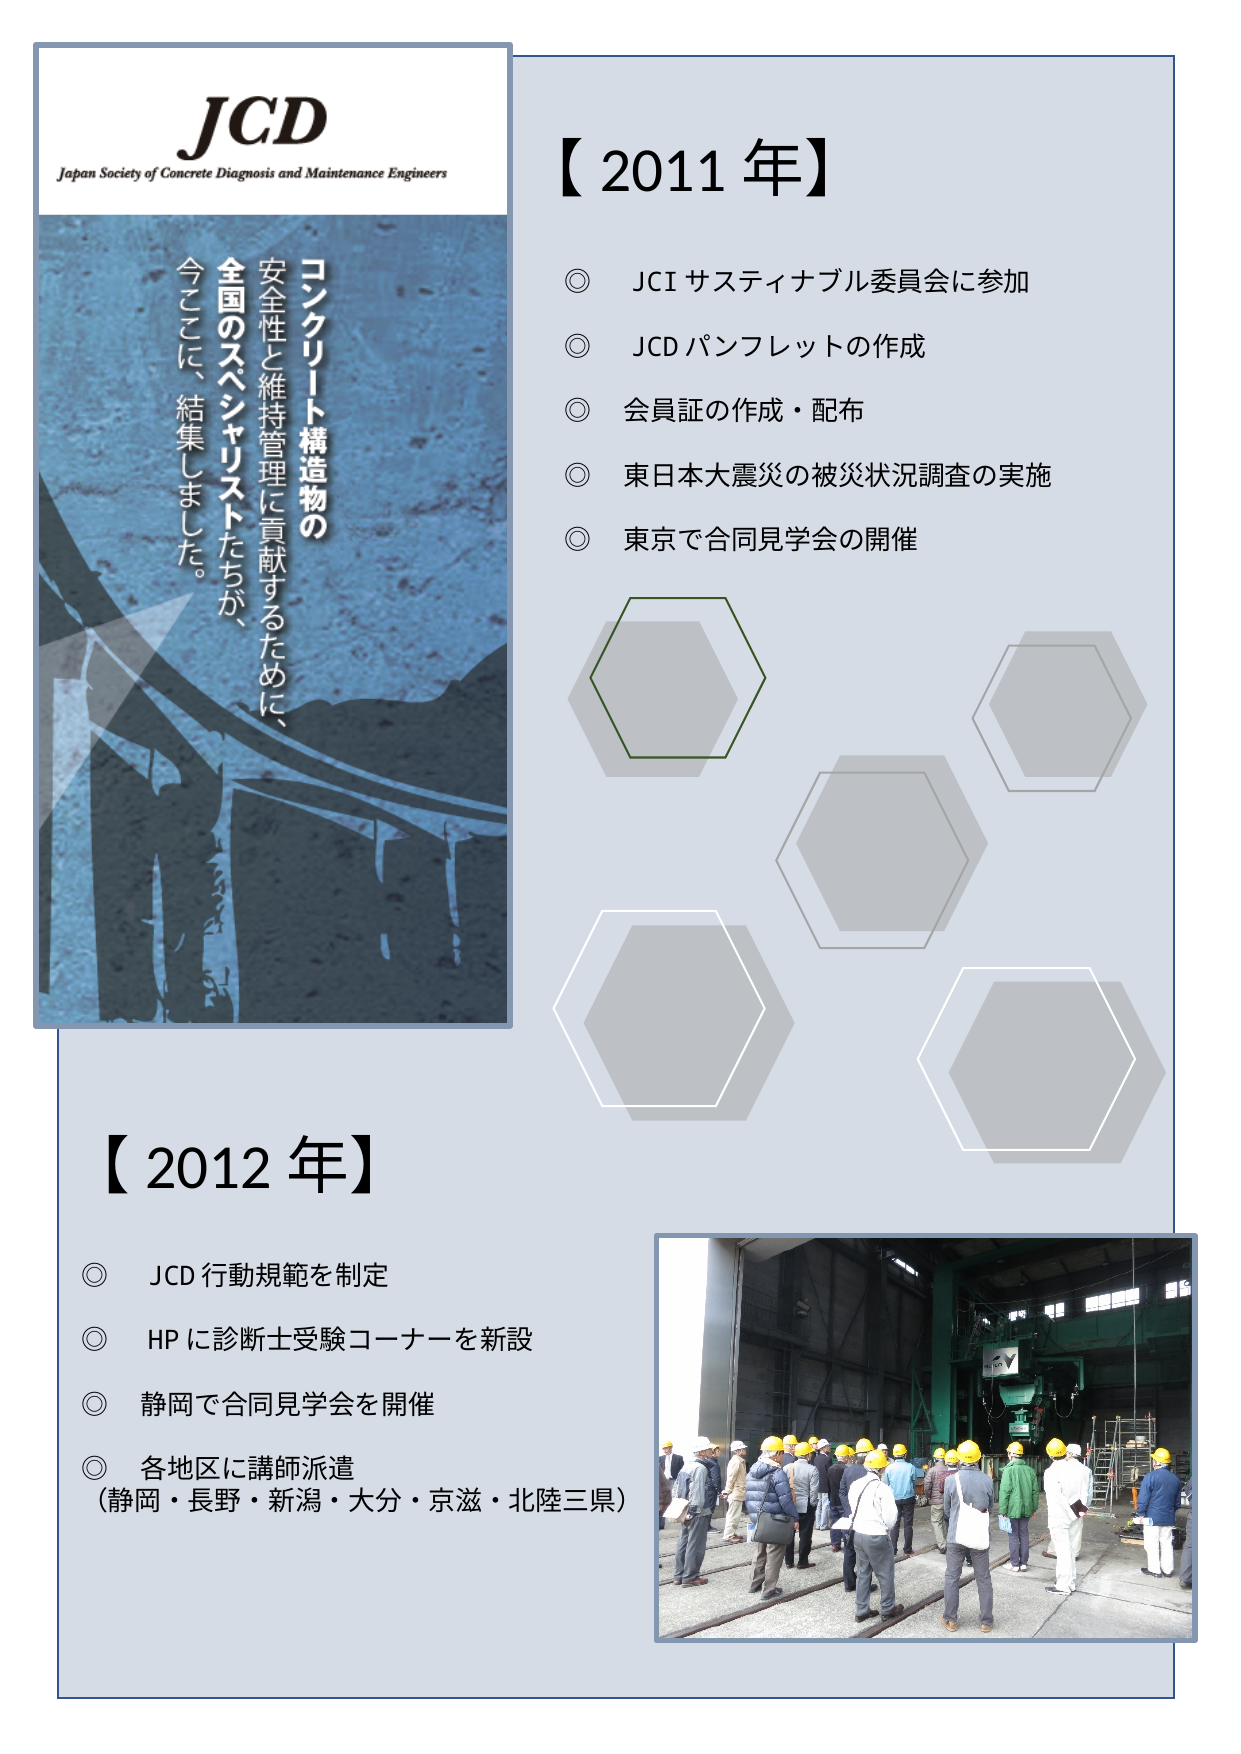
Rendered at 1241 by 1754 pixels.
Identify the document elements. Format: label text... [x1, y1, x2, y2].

text_box ◎ JCIサスティナブル委員会に参加 ◎ JCDパンフレットの作成 ◎ 会員証の作成・配布 ◎ 東日本大震災の被災状況調査の実施 ◎ 東京で合同見学会の開催 [549, 257, 1137, 563]
text_box 【2011年】 [513, 120, 896, 211]
text_box [57, 55, 1175, 1699]
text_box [553, 910, 795, 1121]
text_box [776, 755, 989, 949]
text_box 【2012年】 [52, 1118, 441, 1209]
picture [658, 1238, 1193, 1639]
picture [38, 47, 508, 1024]
text_box ◎ JCD行動規範を制定 ◎ HPに診断士受験コーナーを新設 ◎ 静岡で合同見学会を開催 ◎ 各地区に講師派遣 （静岡・長野・新潟・大分・京滋・北陸三県） [66, 1250, 654, 1524]
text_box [567, 597, 766, 777]
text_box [917, 968, 1167, 1164]
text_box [972, 631, 1148, 792]
